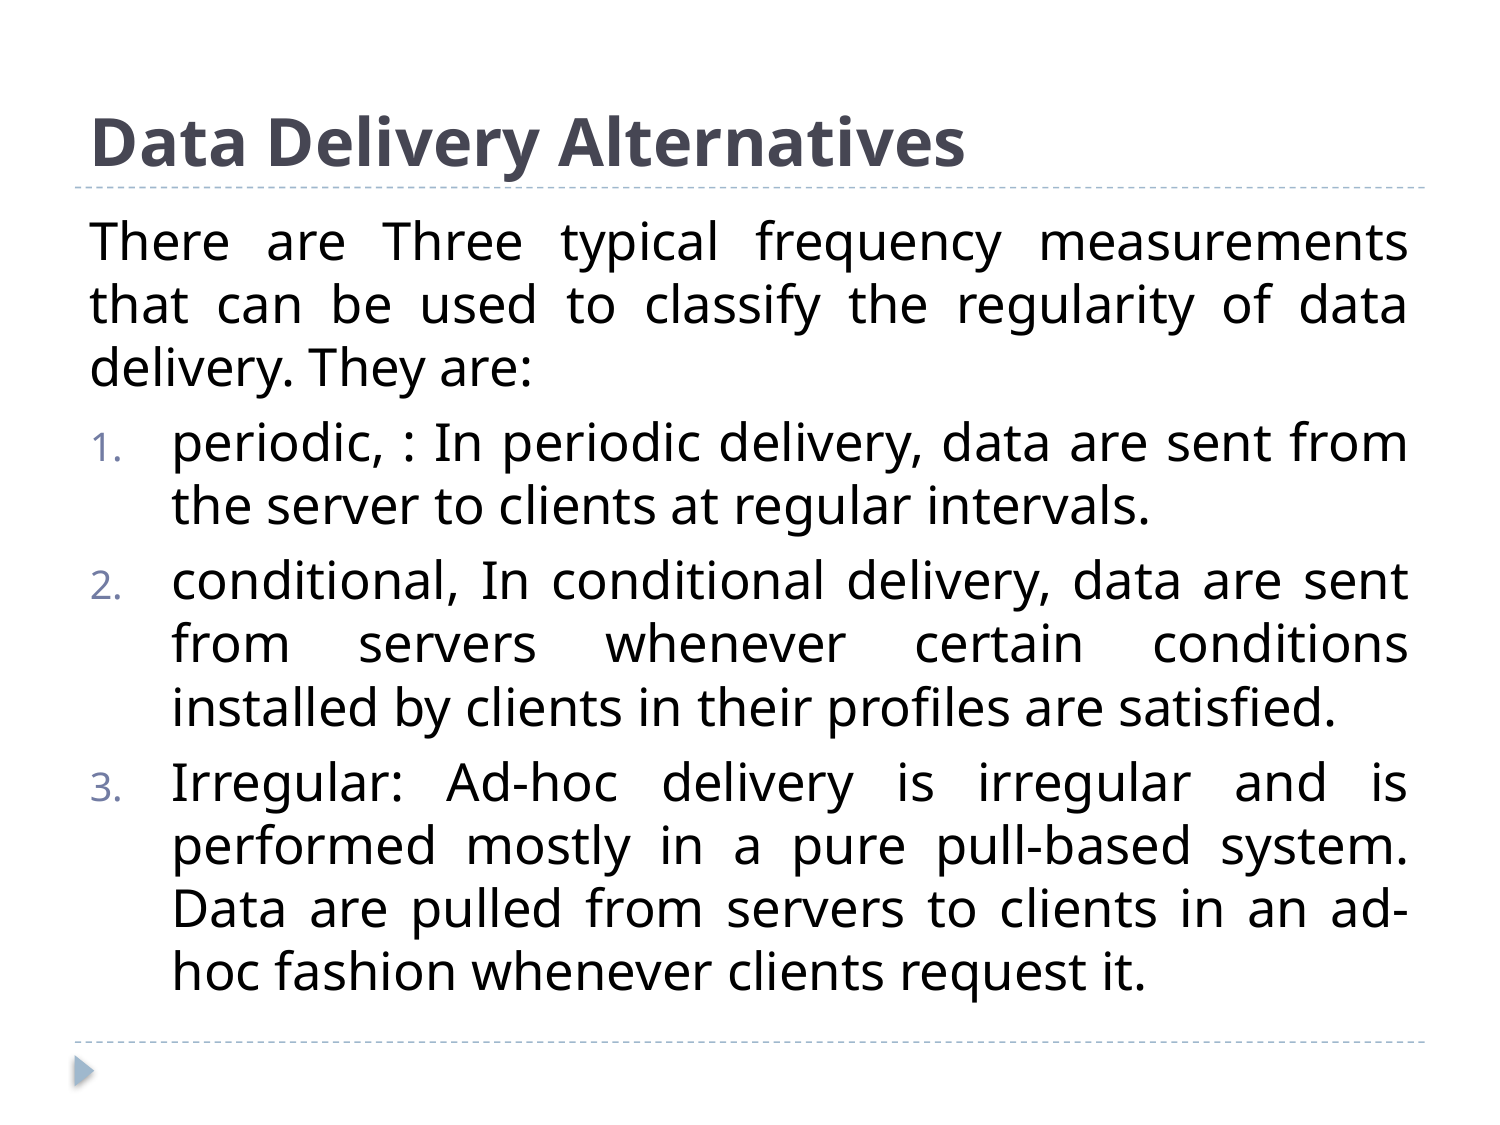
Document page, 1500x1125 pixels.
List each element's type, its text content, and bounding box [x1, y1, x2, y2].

title Data Delivery Alternatives [75, 24, 1425, 188]
list There are Three typical frequency measurements that can be used to classify the regularity of data delivery. They are: periodic, : In periodic delivery, data are sent from the server to clients at regular intervals. conditional, In conditional delivery, data are sent from servers whenever certain conditions installed by clients in their profiles are satisfied. Irregular: Ad-hoc delivery is irregular and is performed mostly in a pure pull-based system. Data are pulled from servers to clients in an ad-hoc fashion whenever clients request it. [75, 200, 1425, 1010]
